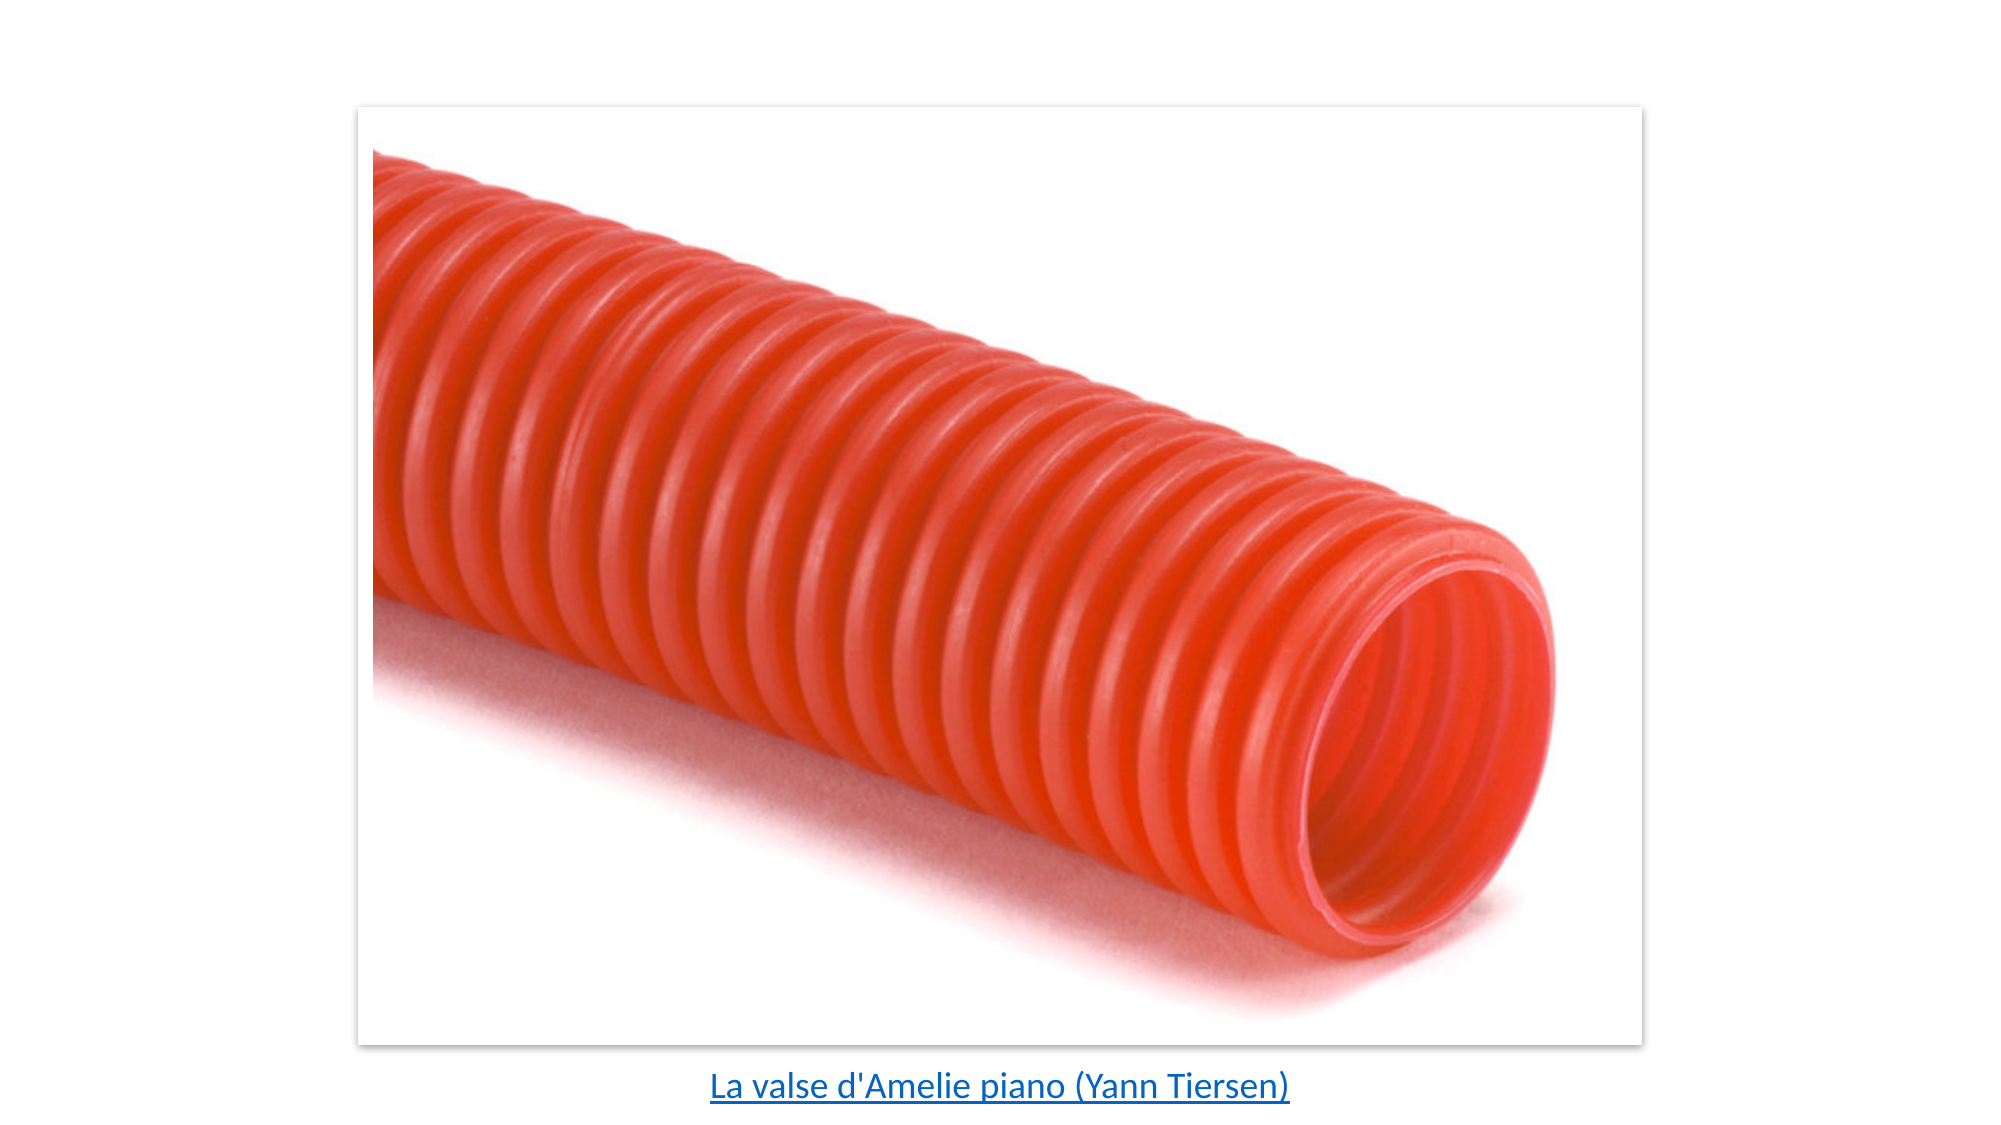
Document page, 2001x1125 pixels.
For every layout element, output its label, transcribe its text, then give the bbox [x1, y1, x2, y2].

text_box La valse d'Amelie piano (Yann Tiersen) [695, 1053, 1305, 1114]
picture [372, 121, 1628, 1031]
